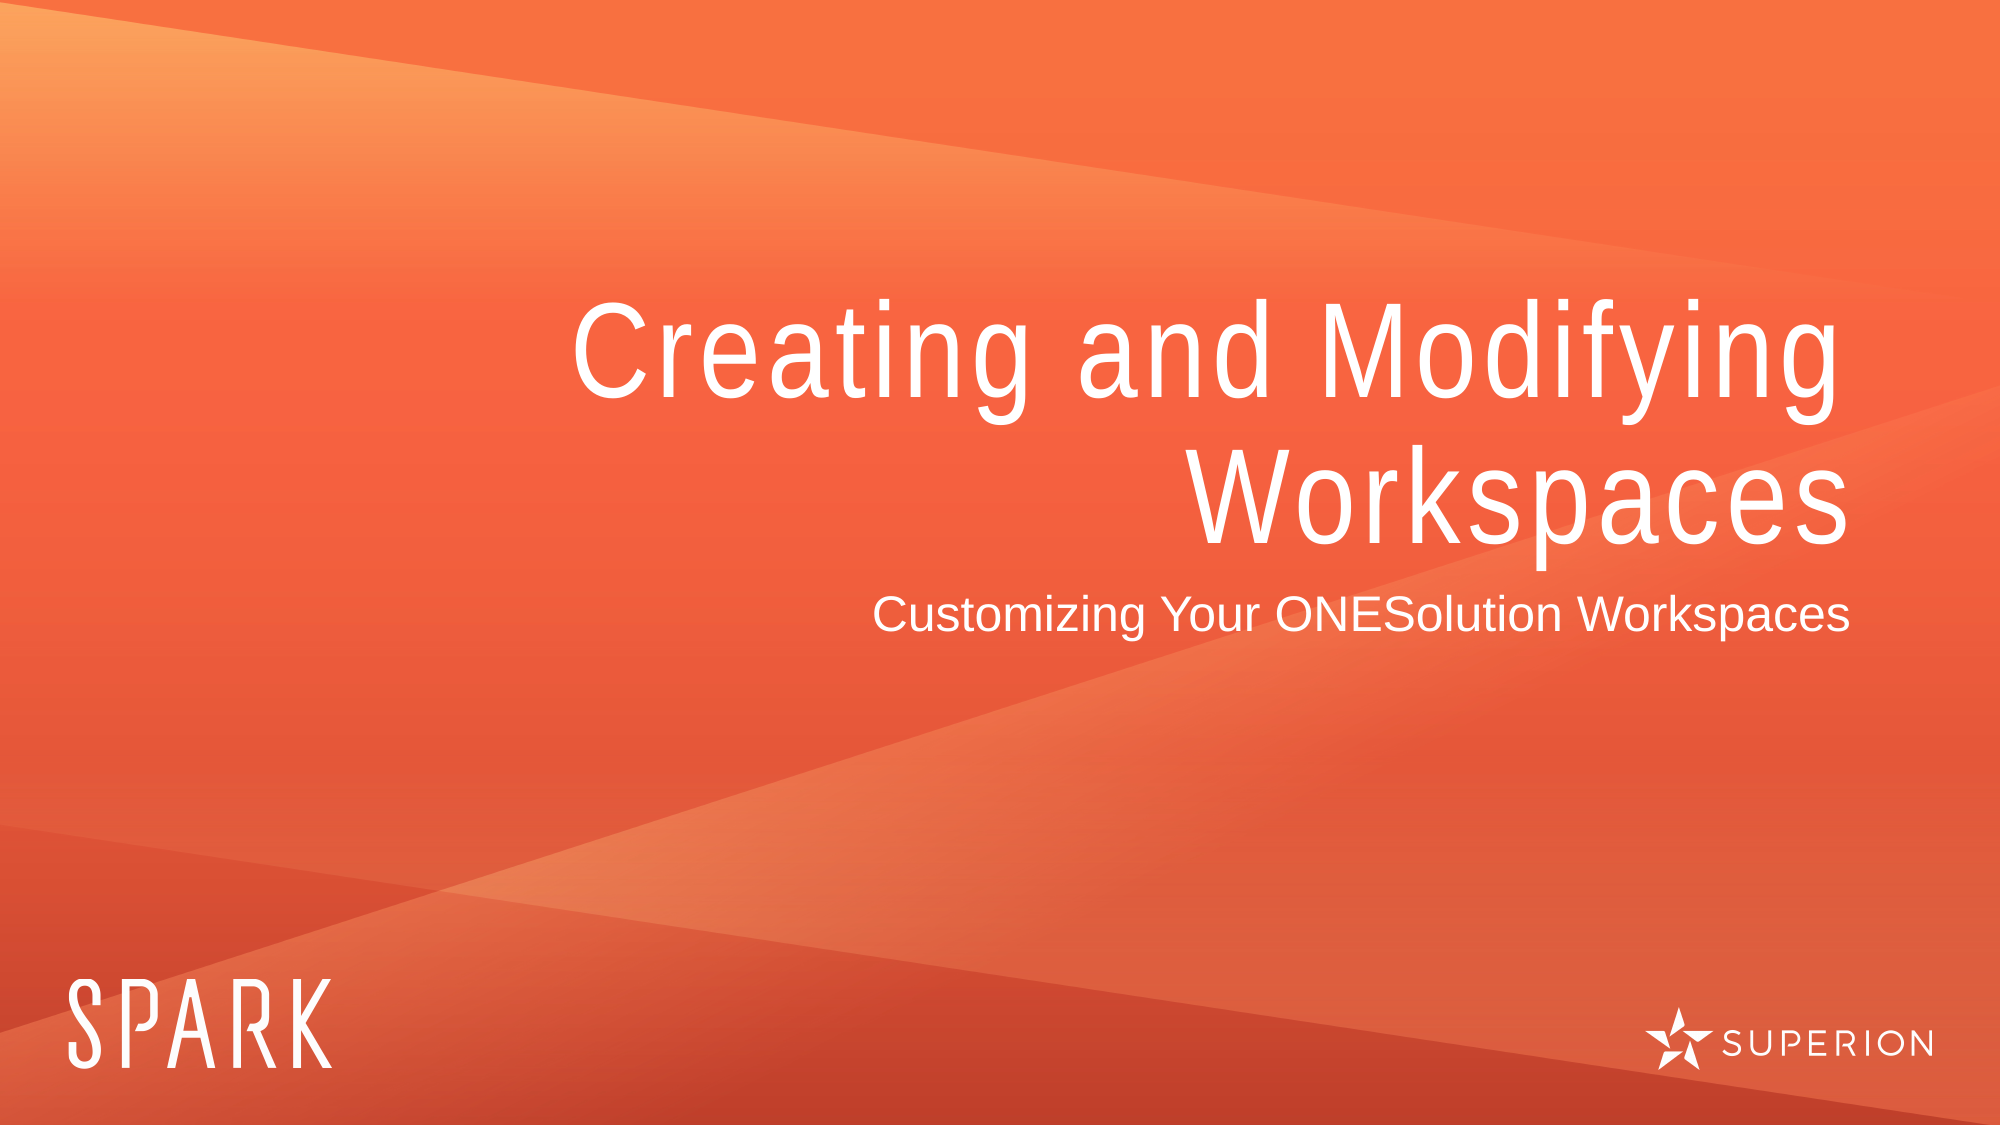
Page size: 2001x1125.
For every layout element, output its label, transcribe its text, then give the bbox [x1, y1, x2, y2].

list Customizing Your ONESolution Workspaces [133, 580, 1867, 764]
picture [0, 0, 2000, 1125]
title Creating and Modifying Workspaces [133, 96, 1867, 580]
